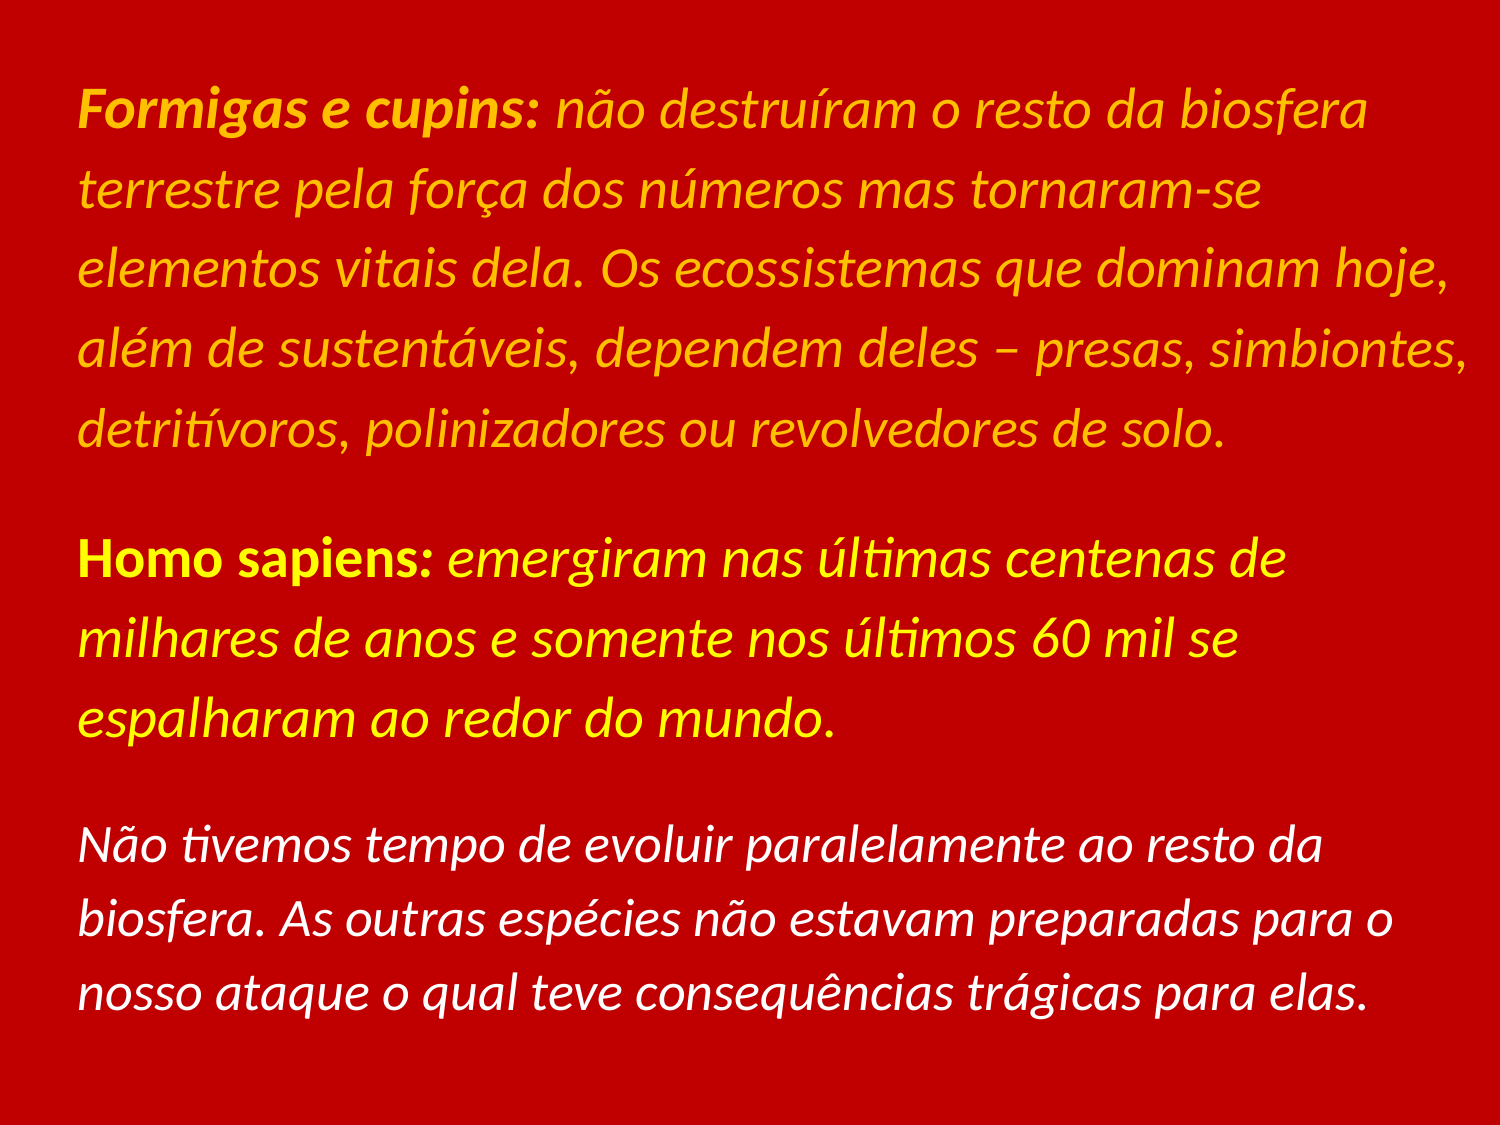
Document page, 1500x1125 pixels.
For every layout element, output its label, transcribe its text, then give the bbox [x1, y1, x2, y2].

subtitle Formigas e cupins: não destruíram o resto da biosfera terrestre pela força dos números mas tornaram-se elementos vitais dela. Os ecossistemas que dominam hoje, além de sustentáveis, dependem deles – presas, simbiontes, detritívoros, polinizadores ou revolvedores de solo. Homo sapiens: emergiram nas últimas centenas de milhares de anos e somente nos últimos 60 mil se espalharam ao redor do mundo. Não tivemos tempo de evoluir paralelamente ao resto da biosfera. As outras espécies não estavam preparadas para o nosso ataque o qual teve consequências trágicas para elas. [62, 49, 1488, 338]
